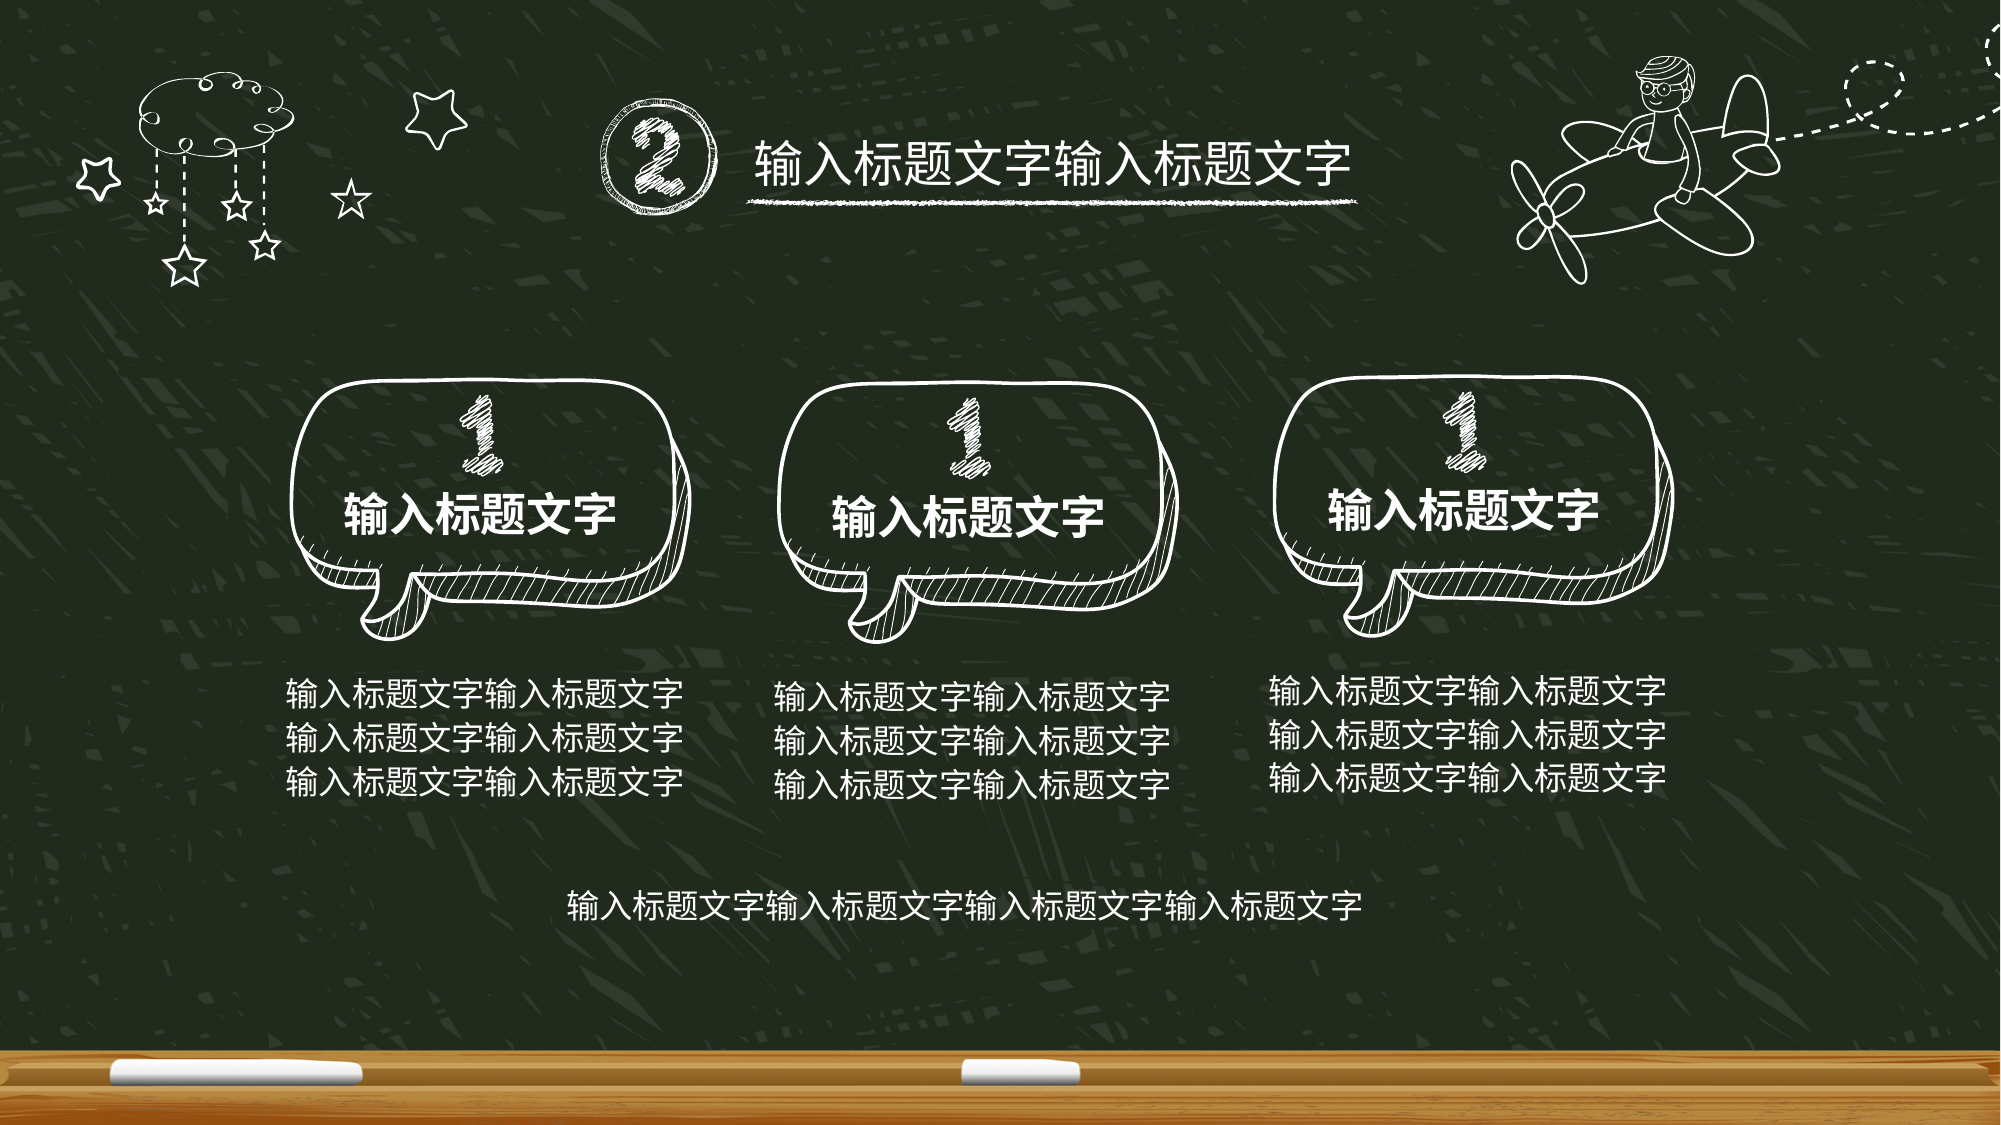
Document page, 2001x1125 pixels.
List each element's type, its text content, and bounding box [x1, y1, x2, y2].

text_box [758, 380, 1202, 858]
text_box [1253, 374, 1697, 852]
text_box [270, 377, 714, 855]
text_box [600, 98, 1383, 216]
picture [0, 0, 2001, 1125]
text_box 输入标题文字输入标题文字输入标题文字输入标题文字 [551, 874, 1387, 977]
